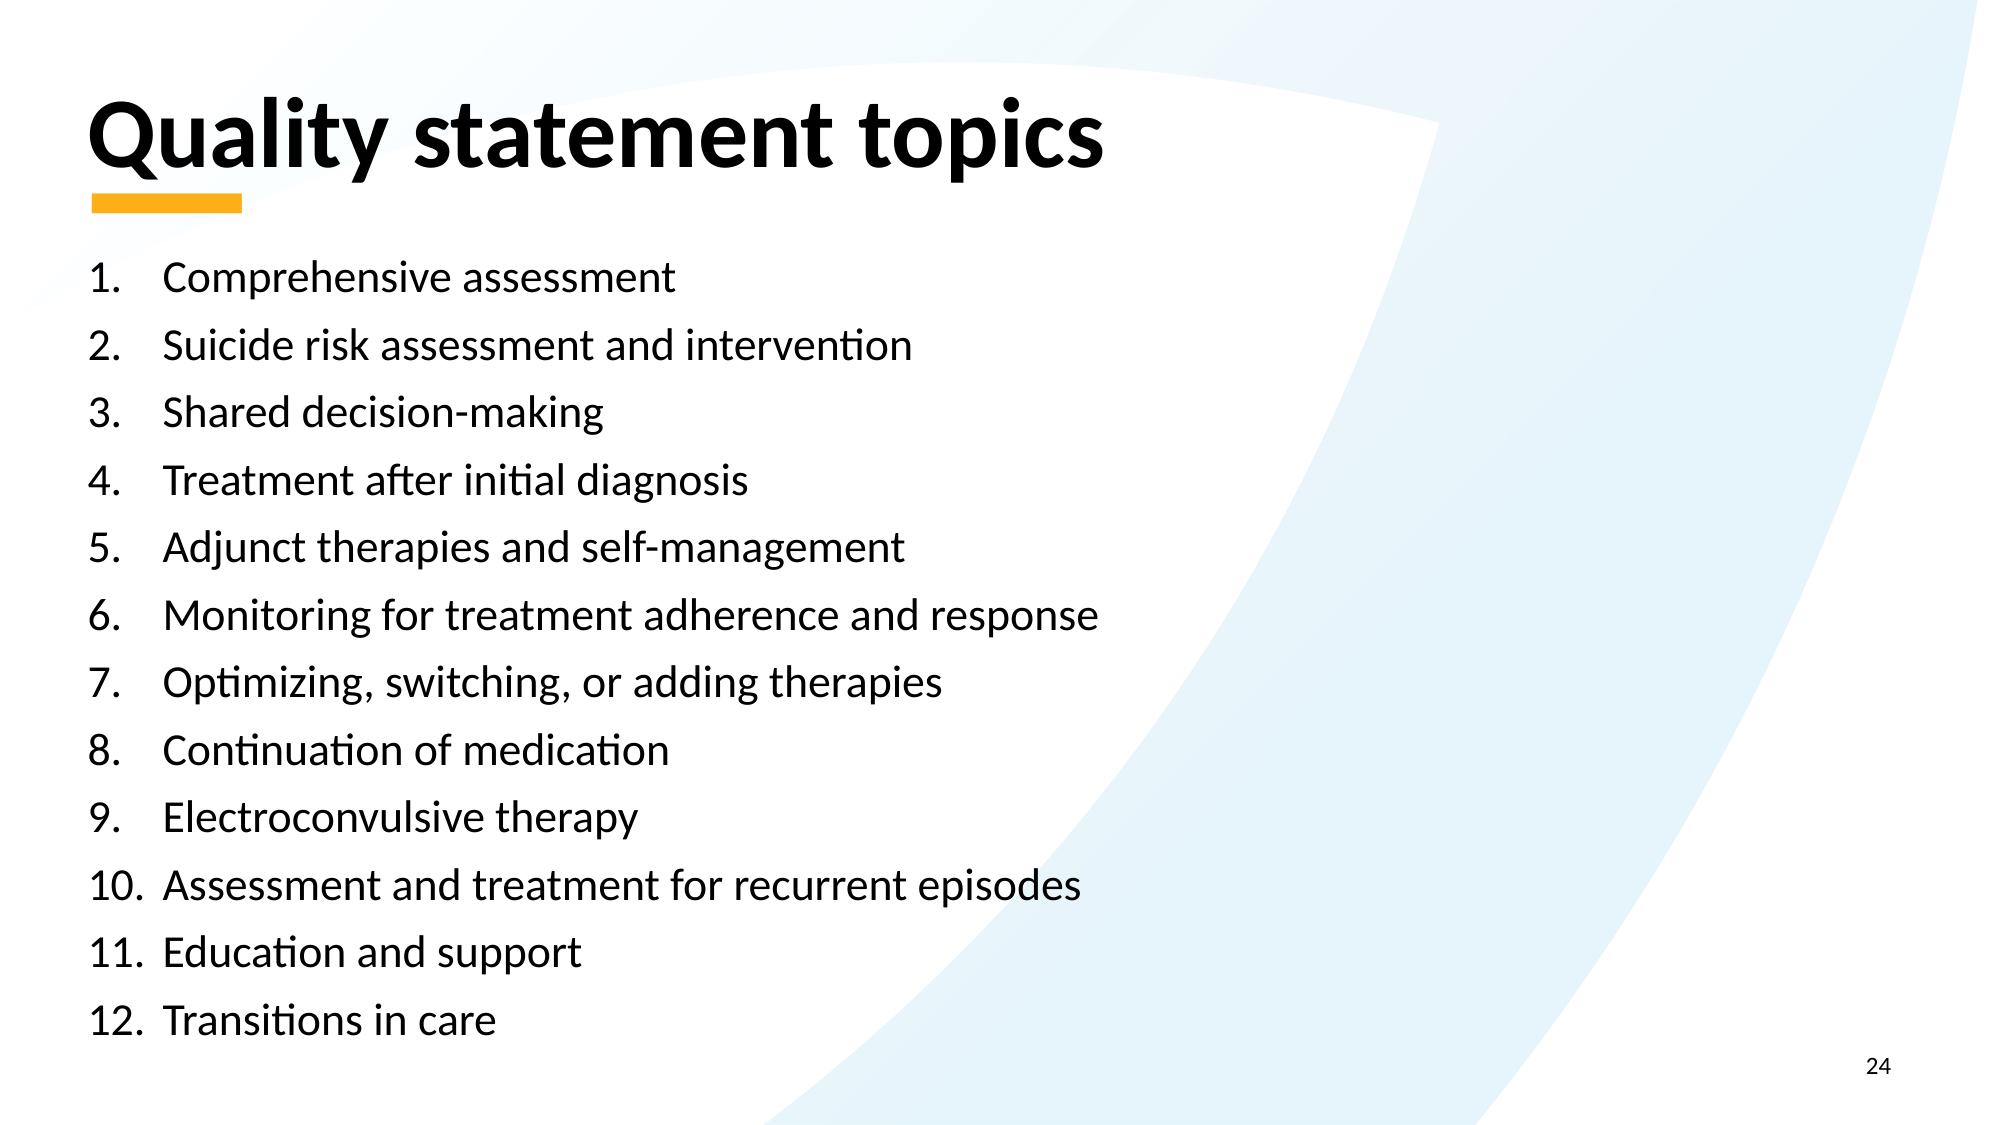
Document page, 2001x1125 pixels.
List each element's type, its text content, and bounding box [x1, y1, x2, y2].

text_box 24 [1231, 1042, 1907, 1103]
picture [0, 0, 2001, 1125]
list Comprehensive assessment Suicide risk assessment and intervention Shared decision-making Treatment after initial diagnosis Adjunct therapies and self-management Monitoring for treatment adherence and response Optimizing, switching, or adding therapies Continuation of medication Electroconvulsive therapy Assessment and treatment for recurrent episodes Education and support Transitions in care [87, 247, 1907, 1066]
title Quality statement topics [87, 77, 1907, 192]
